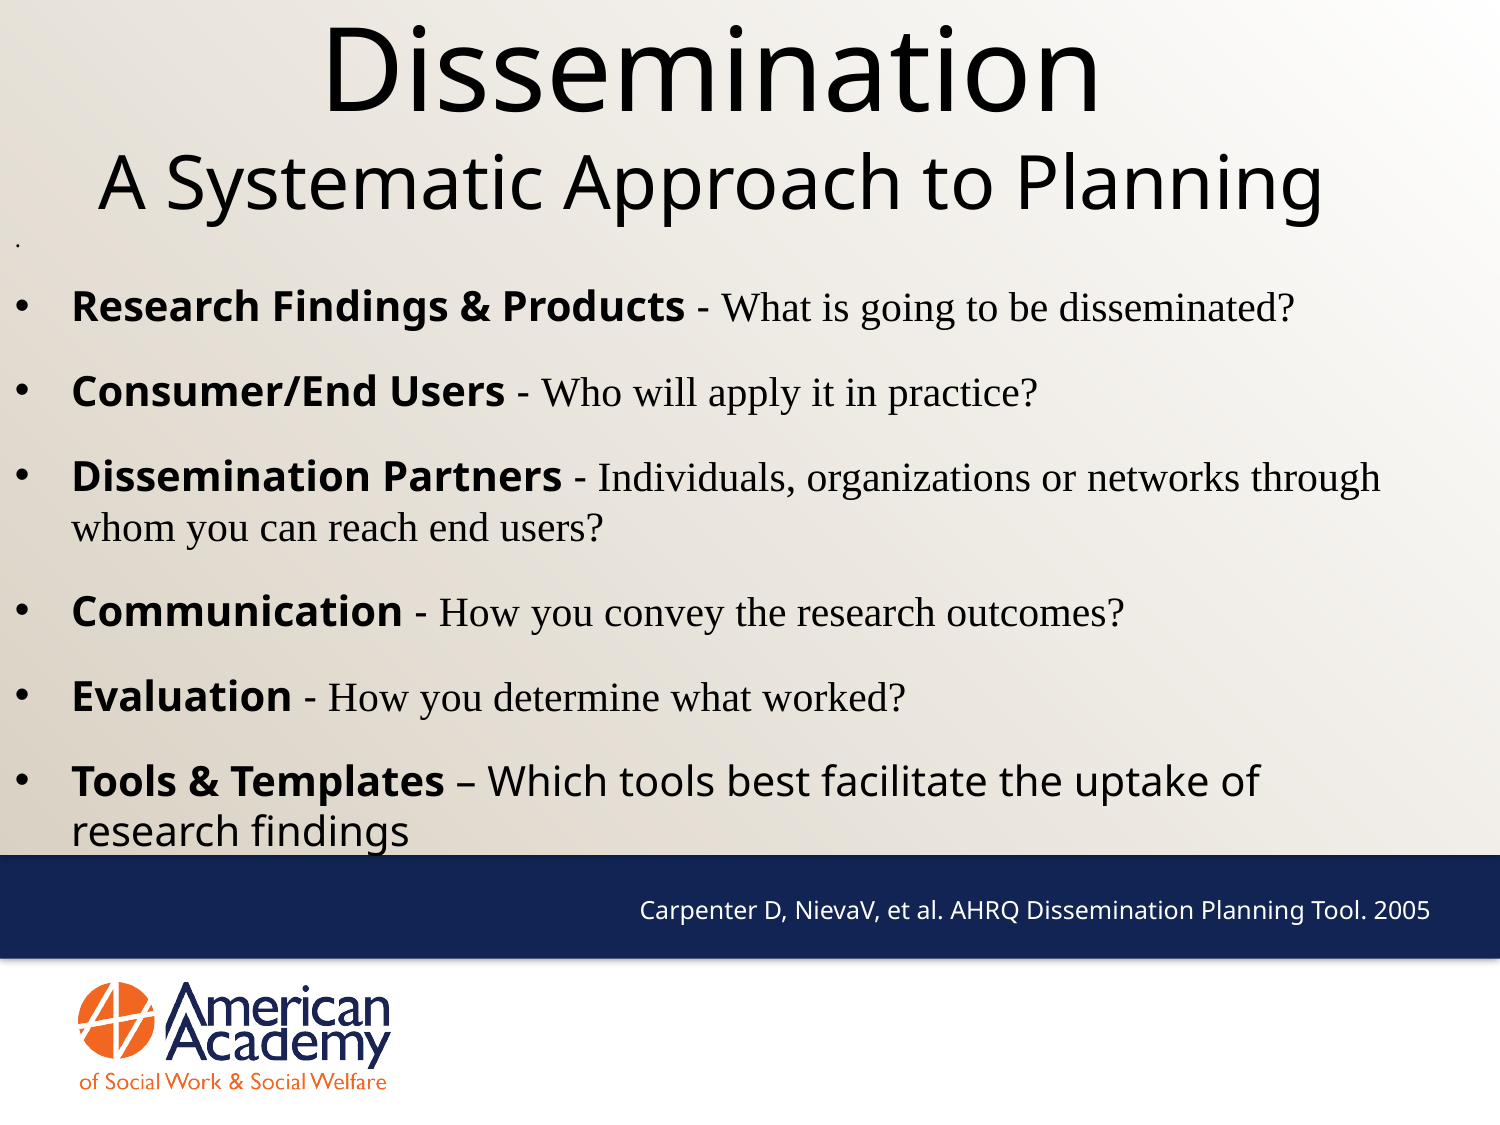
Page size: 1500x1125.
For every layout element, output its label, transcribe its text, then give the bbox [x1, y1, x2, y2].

picture [78, 982, 391, 1096]
text_box Carpenter D, NievaV, et al. AHRQ Dissemination Planning Tool. 2005 [624, 887, 1500, 933]
text_box Dissemination A Systematic Approach to Planning . Research Findings & Products - What is going to be disseminated? Consumer/End Users - Who will apply it in practice? Dissemination Partners - Individuals, organizations or networks through whom you can reach end users? Communication - How you convey the research outcomes? Evaluation - How you determine what worked? Tools & Templates – Which tools best facilitate the uptake of research findings [0, 0, 1425, 958]
